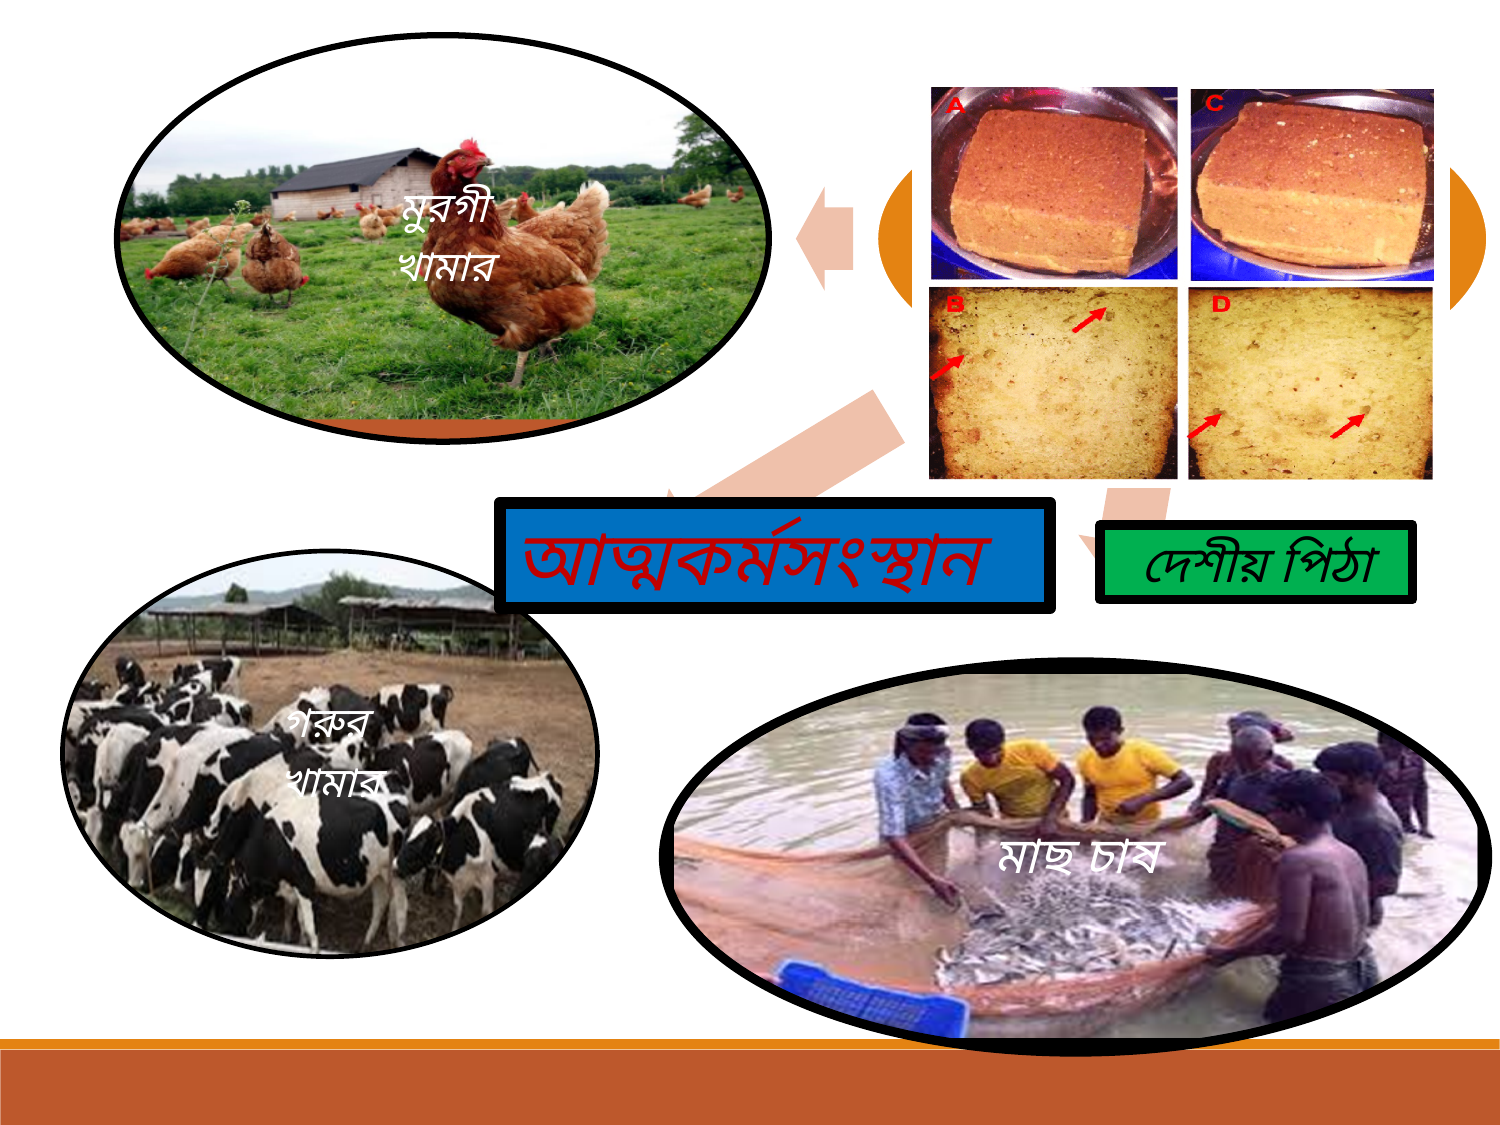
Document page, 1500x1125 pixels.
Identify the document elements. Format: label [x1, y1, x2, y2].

picture [911, 86, 1451, 488]
picture [841, 1011, 1310, 1047]
picture [300, 39, 585, 60]
text_box [61, 60, 1488, 1011]
